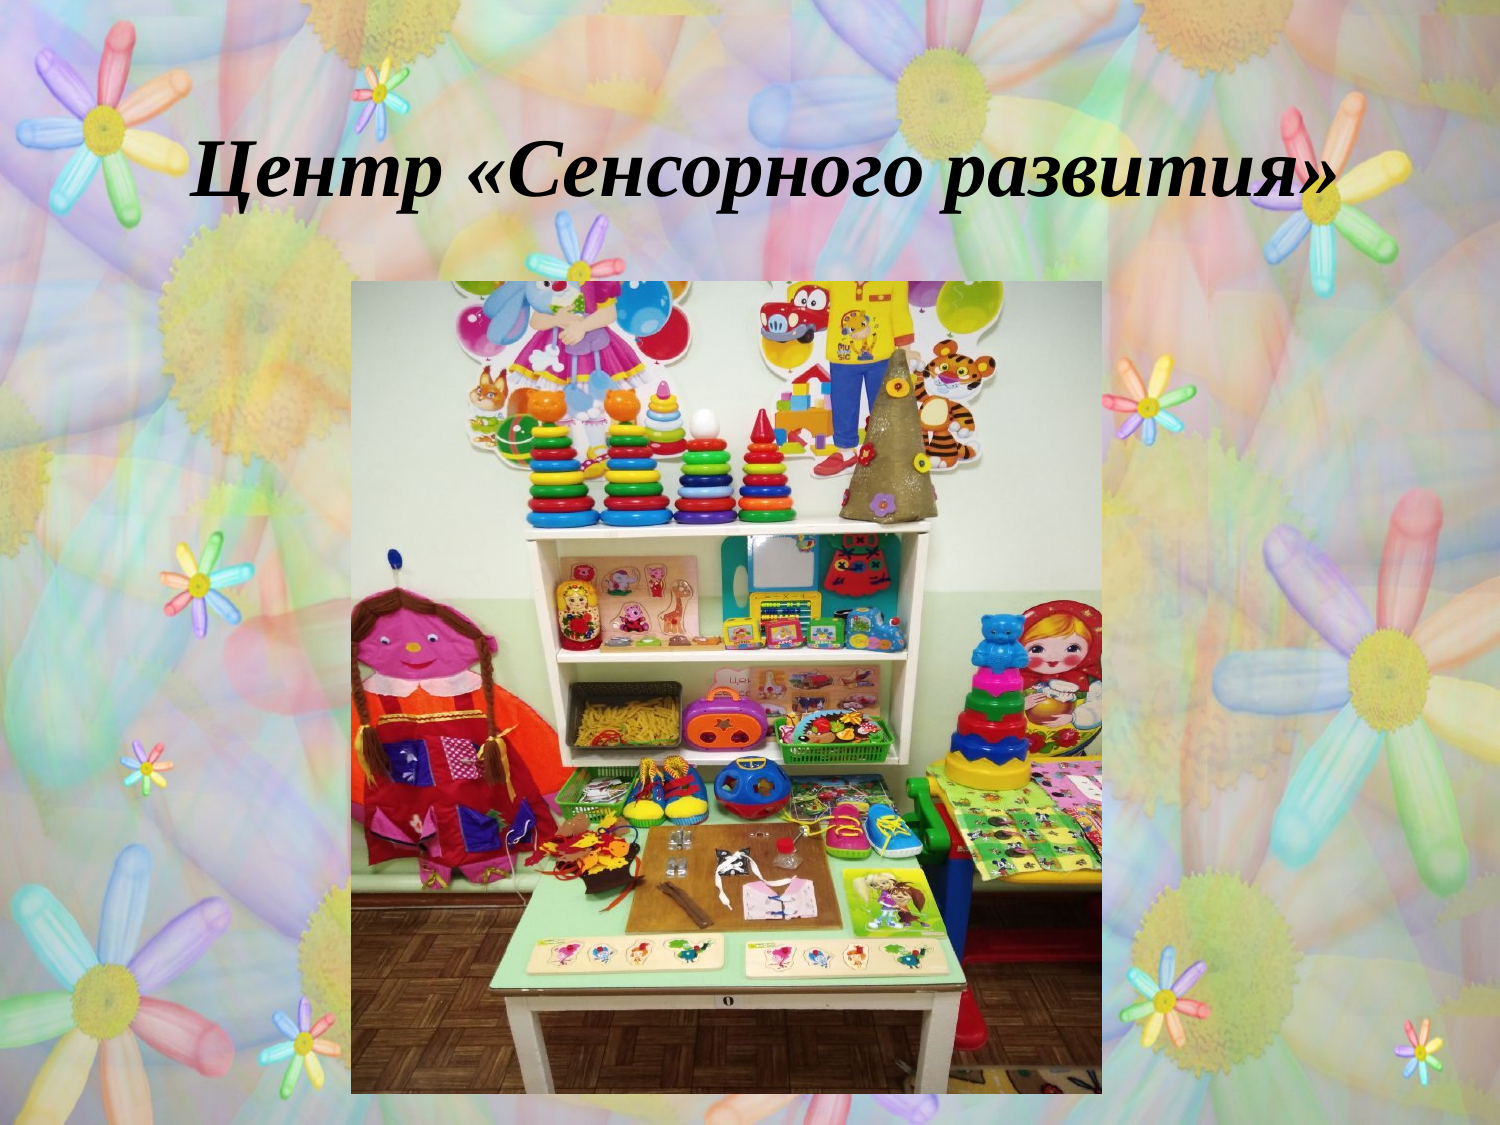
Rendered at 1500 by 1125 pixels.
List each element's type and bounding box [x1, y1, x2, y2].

picture [351, 280, 1102, 1094]
list [0, 0, 1500, 1125]
